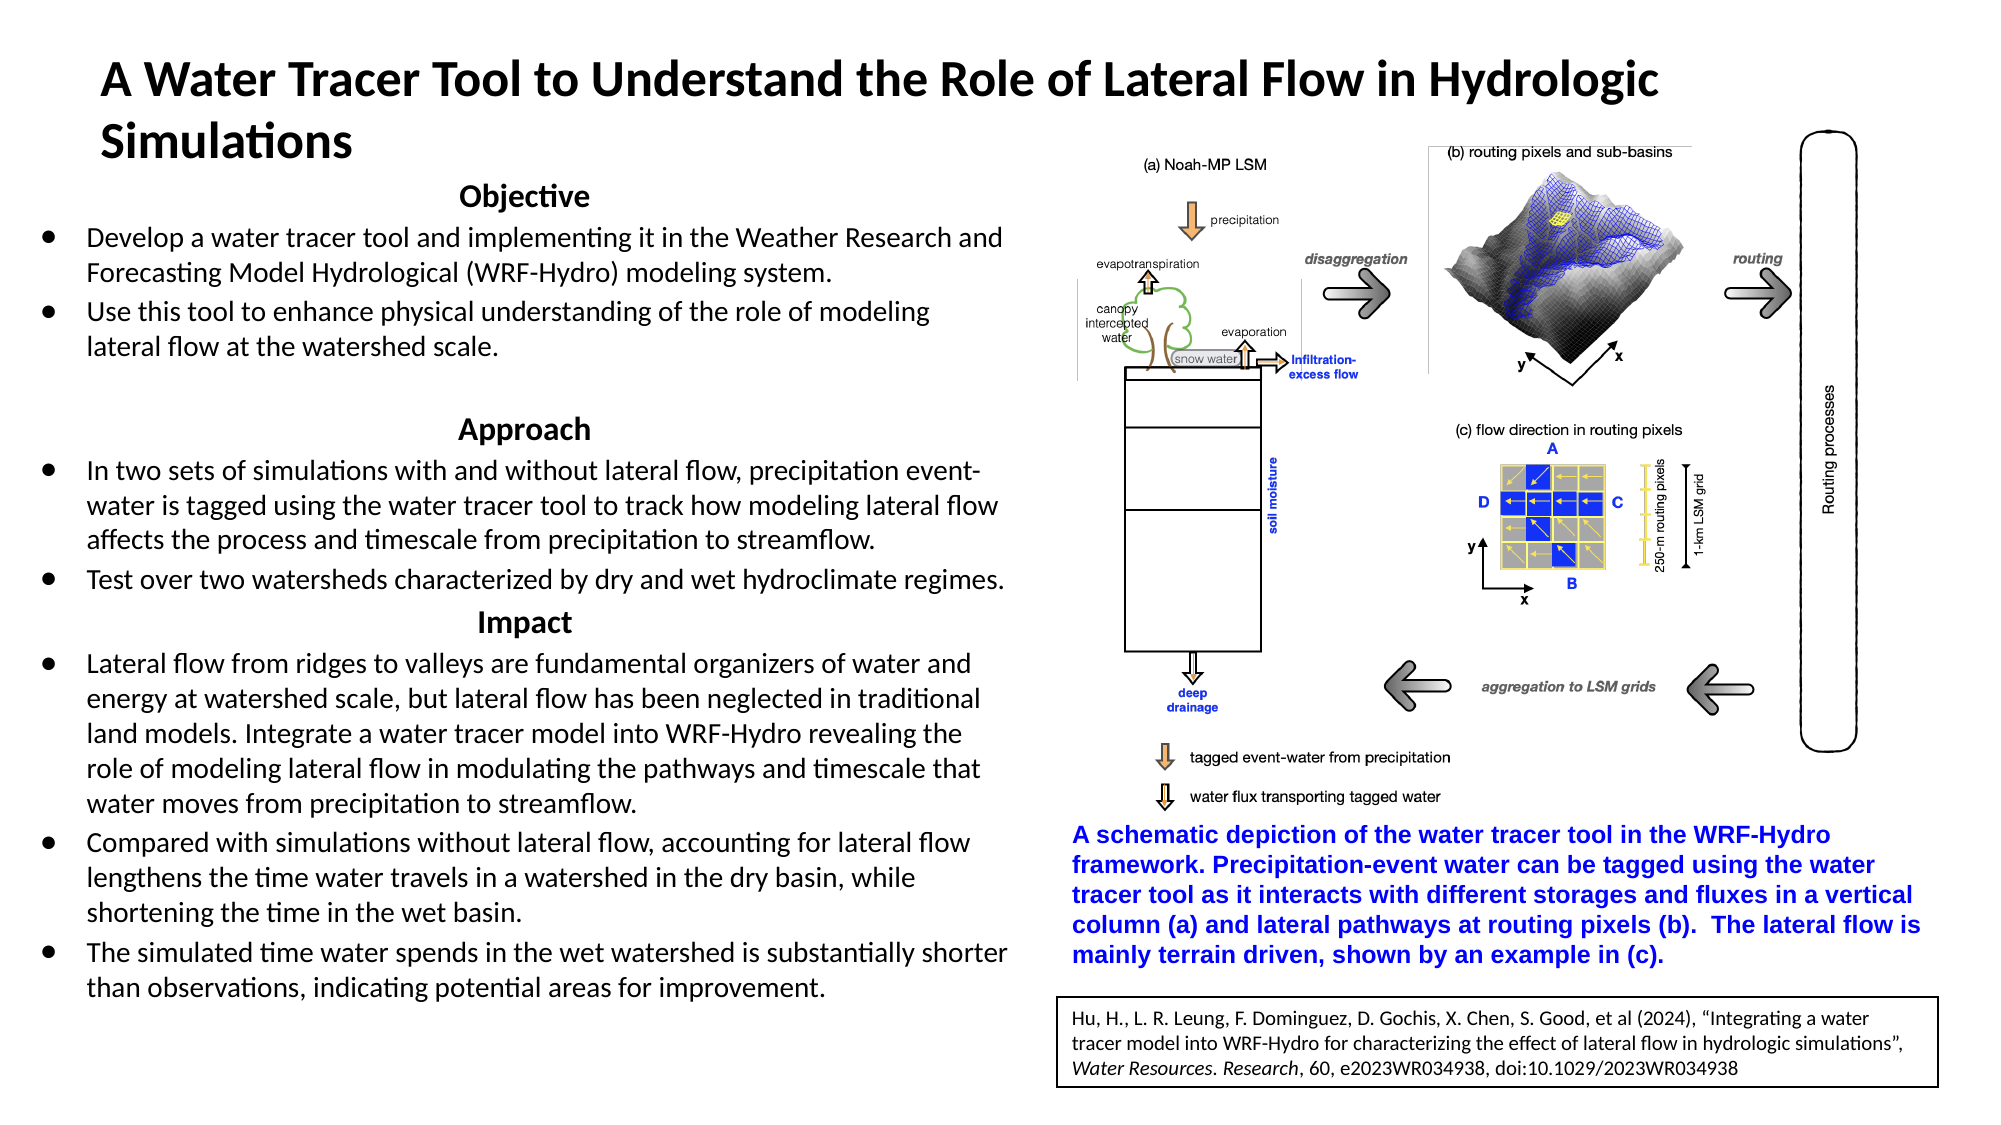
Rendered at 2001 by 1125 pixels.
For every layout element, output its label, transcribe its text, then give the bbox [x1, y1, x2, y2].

text_box [249, 58, 284, 94]
text_box Hu, H., L. R. Leung, F. Dominguez, D. Gochis, X. Chen, S. Good, et al (2024), “Integrating a water tracer model into WRF-Hydro for characterizing the effect of lateral flow in hydrologic simulations”, Water Resources. Research, 60, e2023WR034938, doi:10.1029/2023WR034938 [1057, 997, 1939, 1088]
text_box Objective Develop a water tracer tool and implementing it in the Weather Research and Forecasting Model Hydrological (WRF-Hydro) modeling system. Use this tool to enhance physical understanding of the role of modeling lateral flow at the watershed scale. Approach In two sets of simulations with and without lateral flow, precipitation event-water is tagged using the water tracer tool to track how modeling lateral flow affects the process and timescale from precipitation to streamflow. Test over two watersheds characterized by dry and wet hydroclimate regimes. Impact Lateral flow from ridges to valleys are fundamental organizers of water and energy at watershed scale, but lateral flow has been neglected in traditional land models. Integrate a water tracer model into WRF-Hydro revealing the role of modeling lateral flow in modulating the pathways and timescale that water moves from precipitation to streamflow. Compared with simulations without lateral flow, accounting for lateral flow lengthens the time water travels in a watershed in the dry basin, while shortening the time in the wet basin. The simulated time water spends in the wet watershed is substantially shorter than observations, indicating potential areas for improvement. [24, 166, 1025, 1118]
text_box A schematic depiction of the water tracer tool in the WRF-Hydro framework. Precipitation-event water can be tagged using the water tracer tool as it interacts with different storages and fluxes in a vertical column (a) and lateral pathways at routing pixels (b). The lateral flow is mainly terrain driven, shown by an example in (c). [1057, 811, 1959, 976]
text_box A Water Tracer Tool to Understand the Role of Lateral Flow in Hydrologic Simulations [85, 36, 1913, 177]
picture [1070, 126, 1860, 812]
